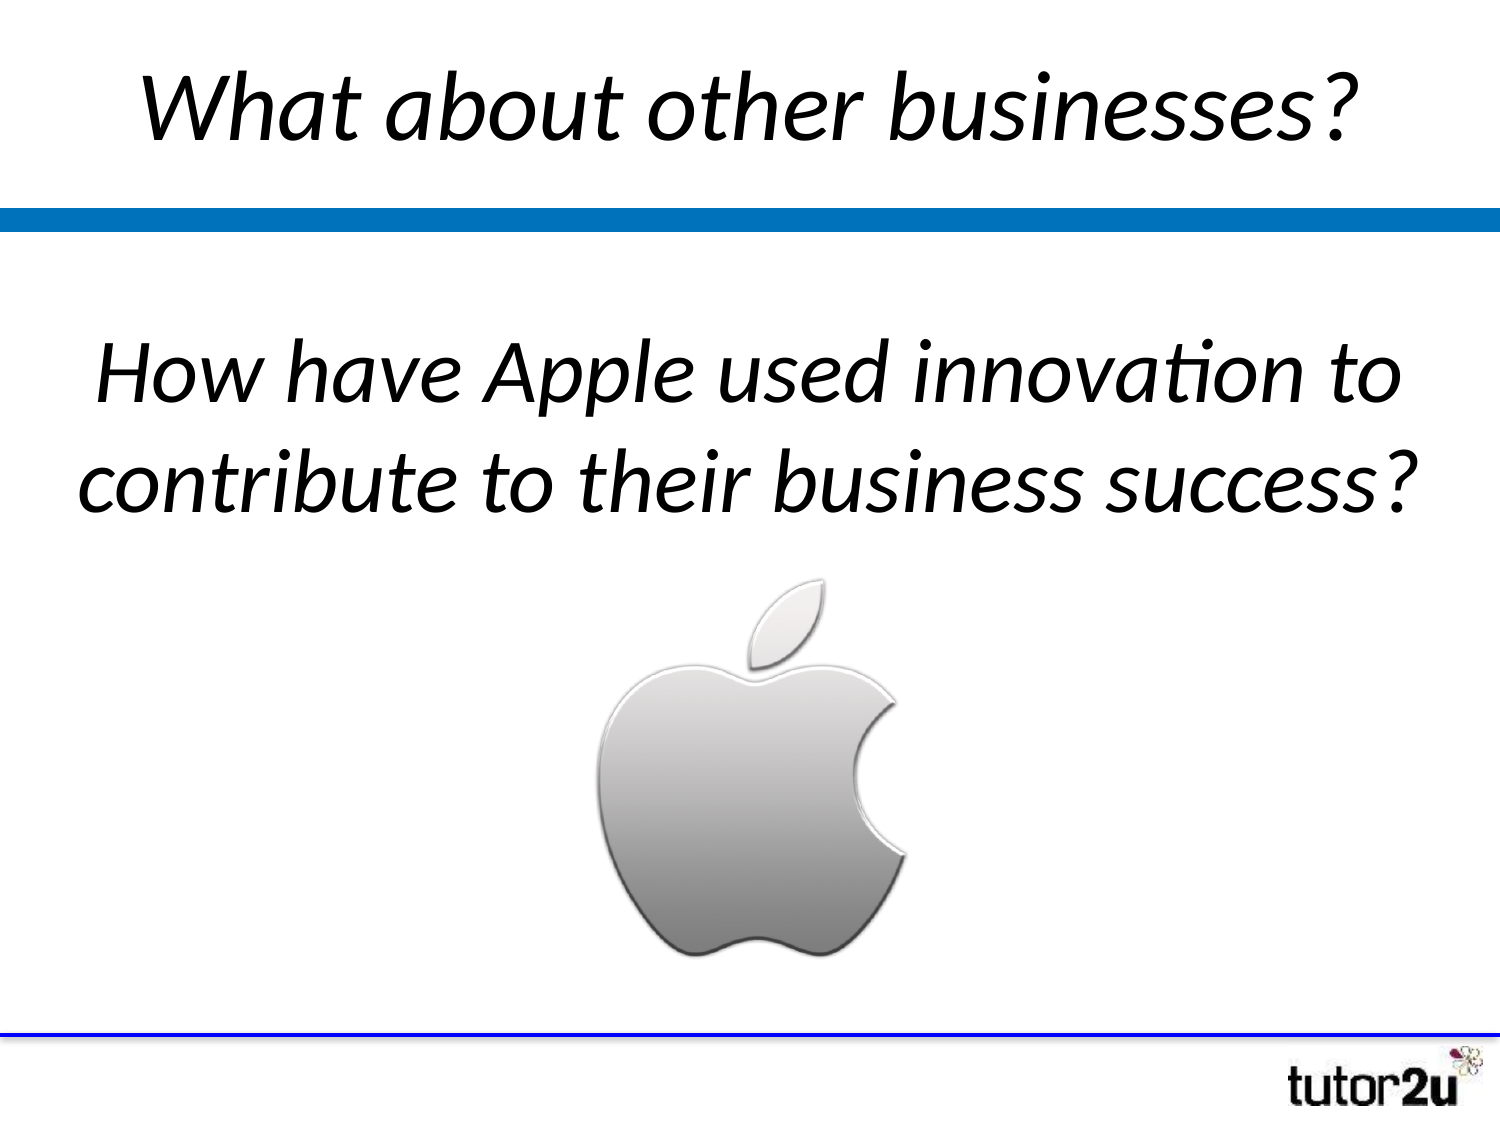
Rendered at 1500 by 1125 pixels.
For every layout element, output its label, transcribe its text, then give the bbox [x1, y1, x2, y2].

title What about other businesses? [75, 23, 1425, 178]
picture [554, 573, 946, 965]
text_box How have Apple used innovation to contribute to their business success? [0, 277, 1500, 565]
picture [0, 208, 1500, 232]
picture [1288, 1046, 1483, 1106]
